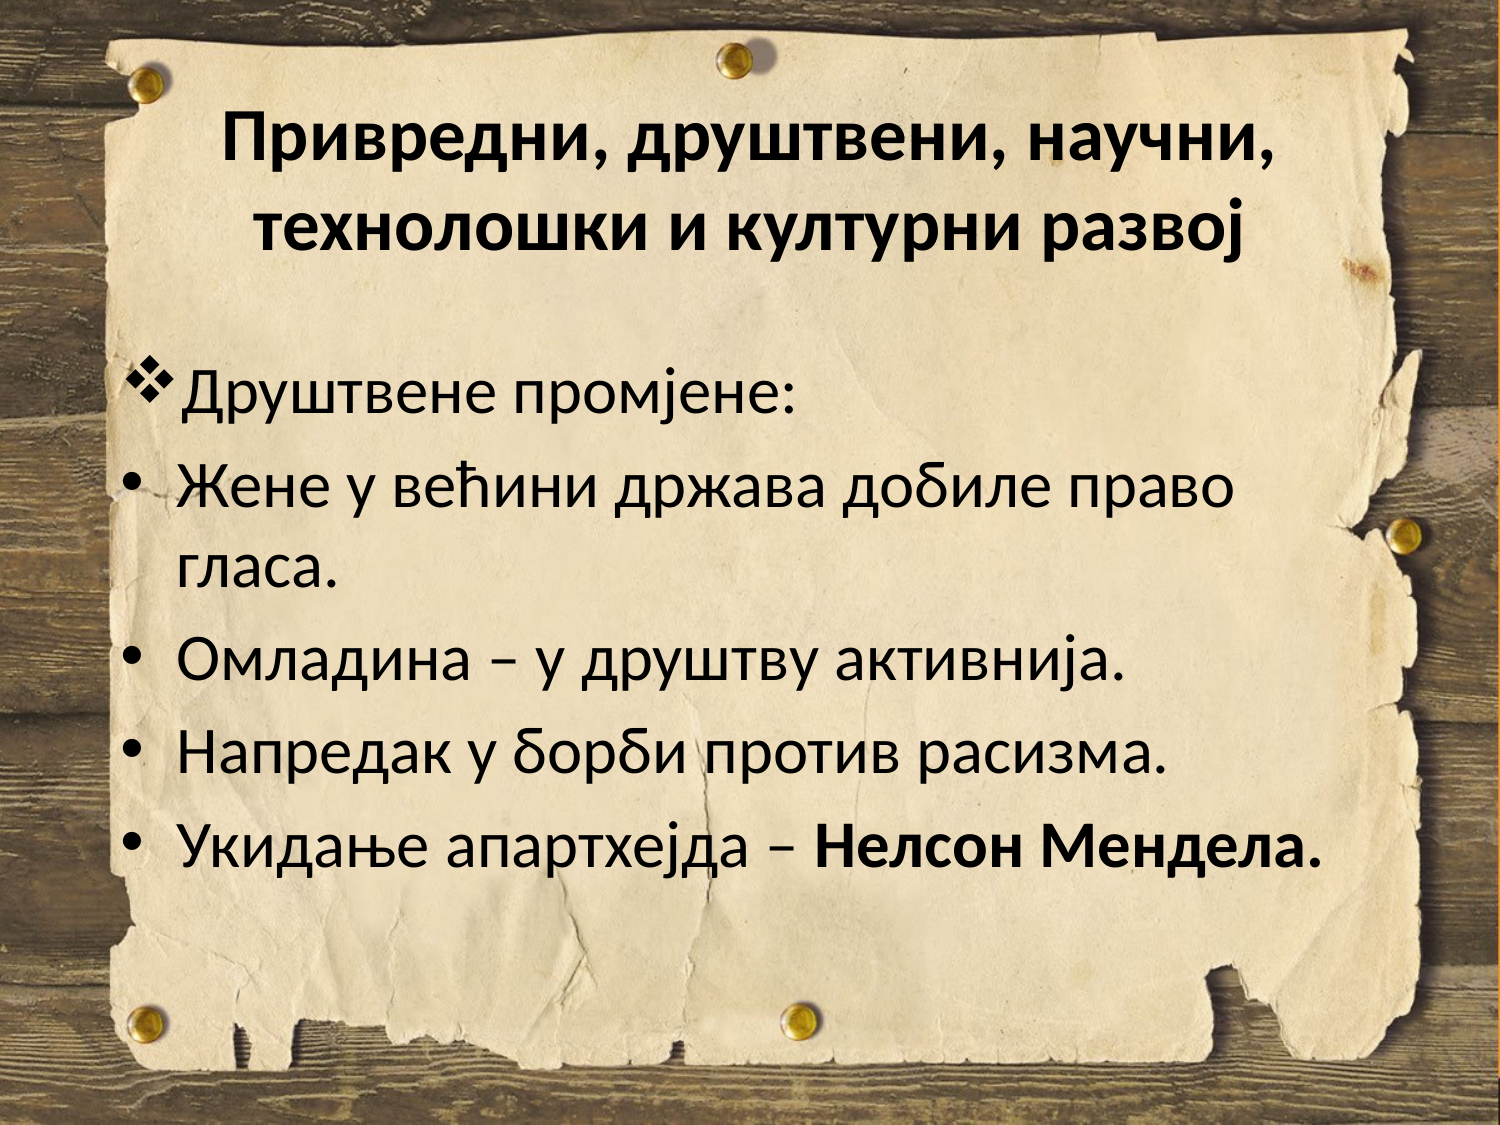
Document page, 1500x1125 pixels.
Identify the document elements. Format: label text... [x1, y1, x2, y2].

list Друштвене промјене: Жене у већини држава добиле право гласа. Омладина – у друштву активнија. Напредак у борби против расизма. Укидање апартхејда – Нелсон Мендела. [105, 339, 1430, 1005]
picture [0, 0, 1500, 1125]
title Привредни, друштвени, научни, технолошки и културни развој [75, 82, 1425, 270]
